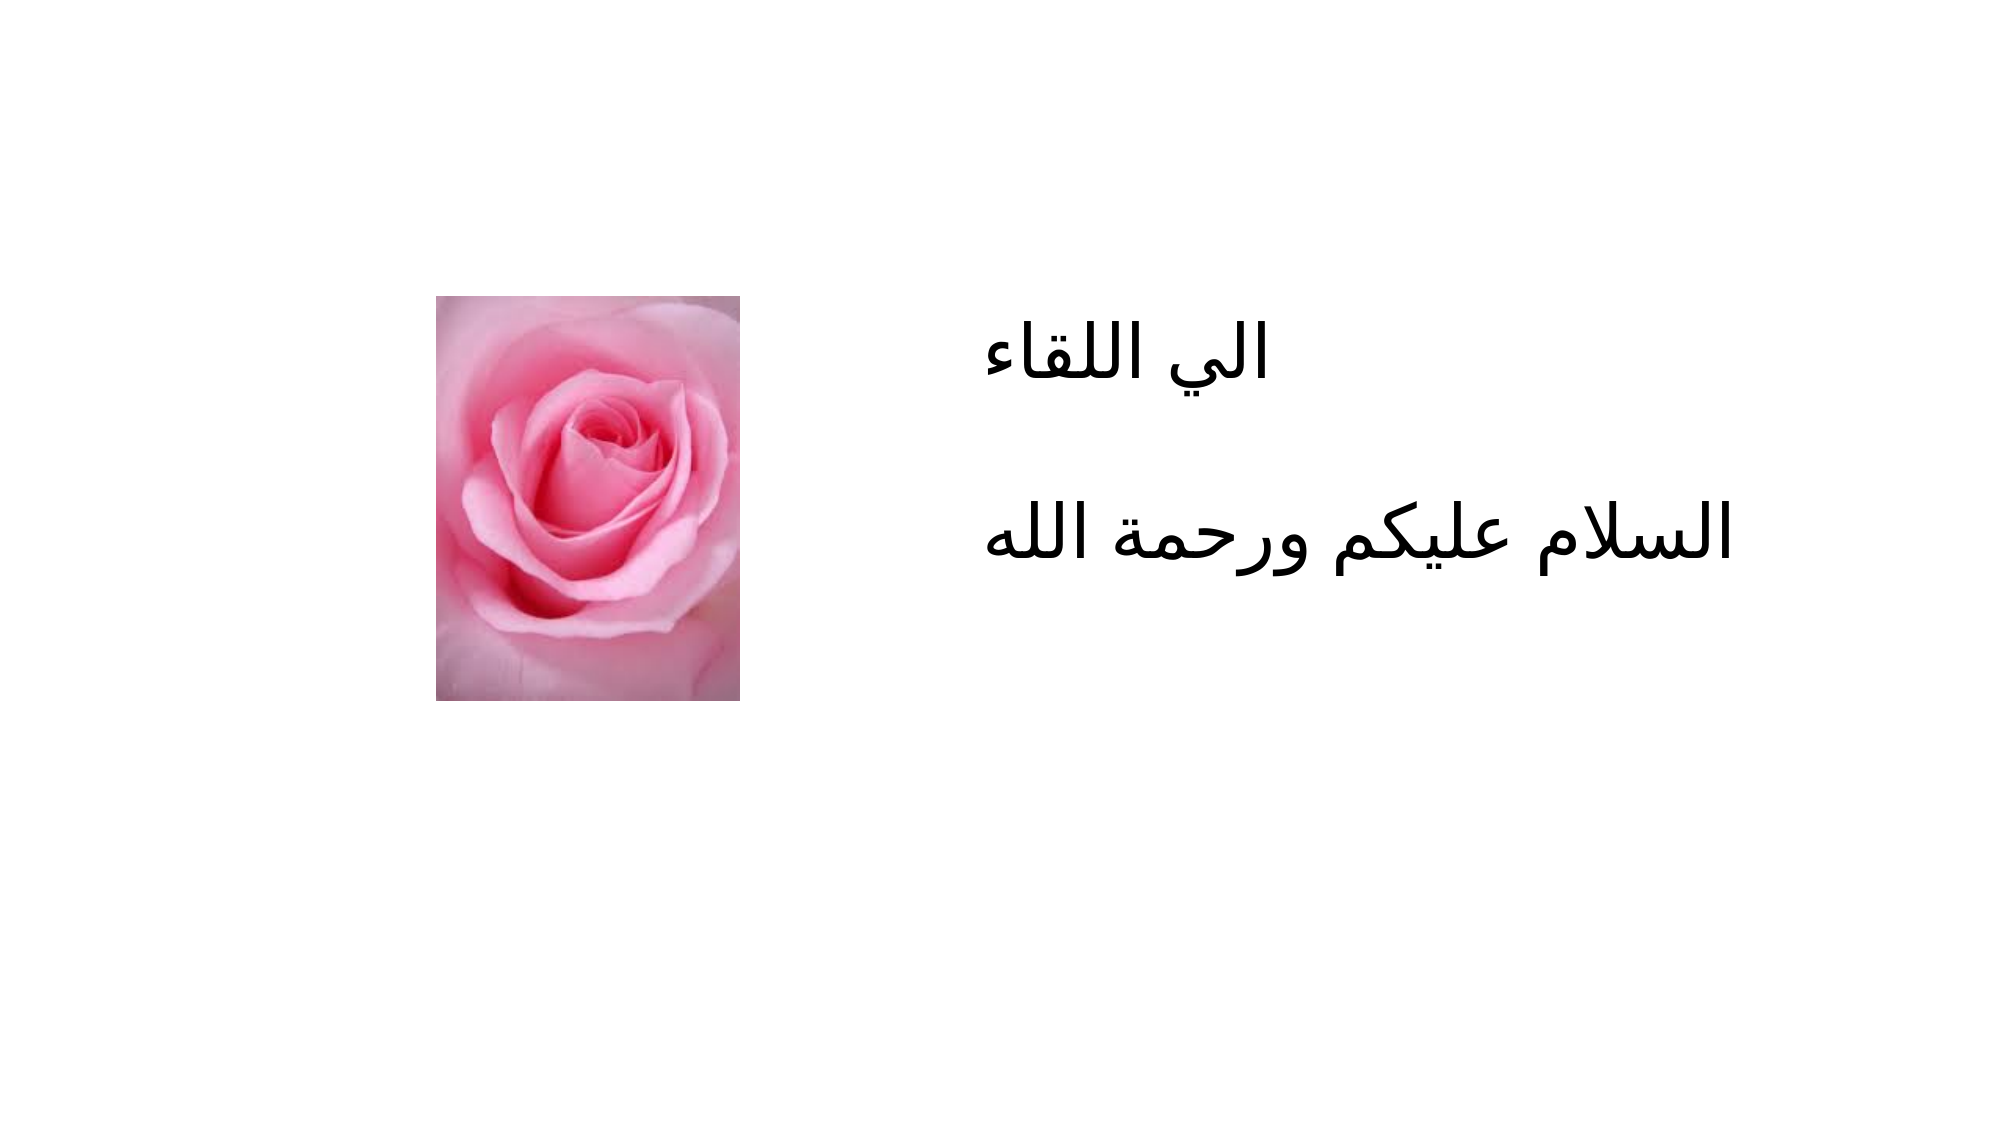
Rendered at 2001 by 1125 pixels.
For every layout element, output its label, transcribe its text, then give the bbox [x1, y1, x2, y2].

text_box الي اللقاء السلام عليكم ورحمة الله [967, 296, 1806, 581]
picture [436, 296, 740, 702]
